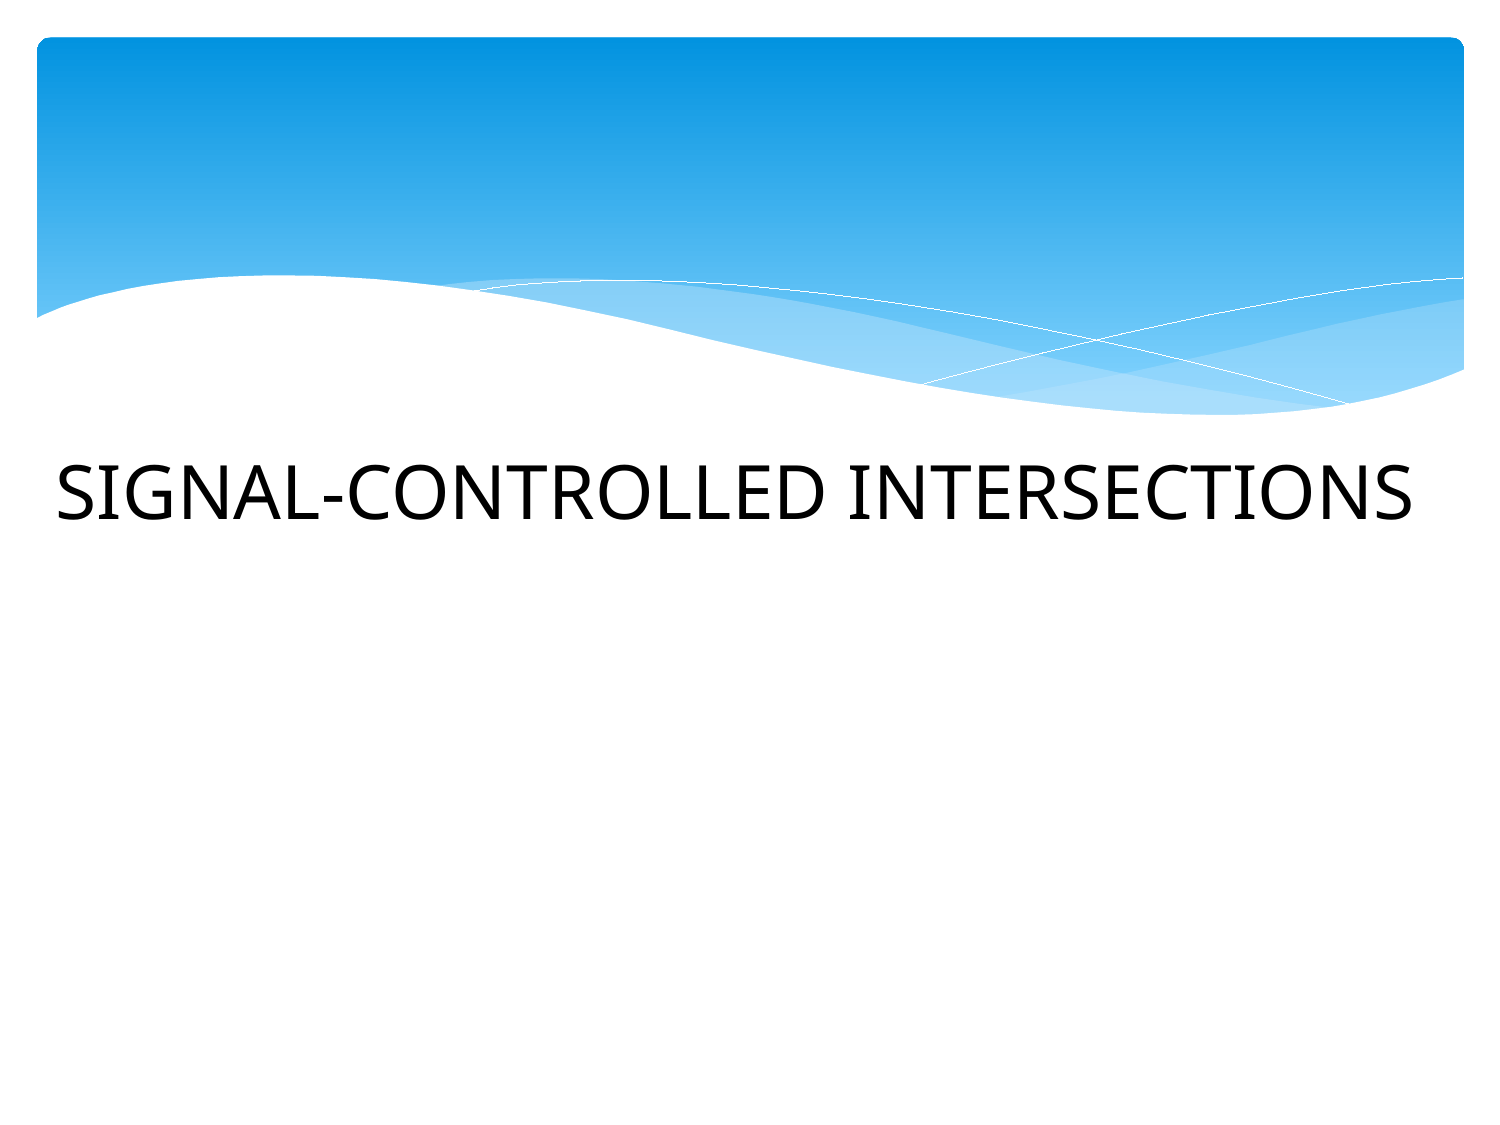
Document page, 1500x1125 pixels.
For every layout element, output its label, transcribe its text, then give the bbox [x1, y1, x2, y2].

text_box SIGNAL-CONTROLLED INTERSECTIONS [40, 437, 1431, 543]
